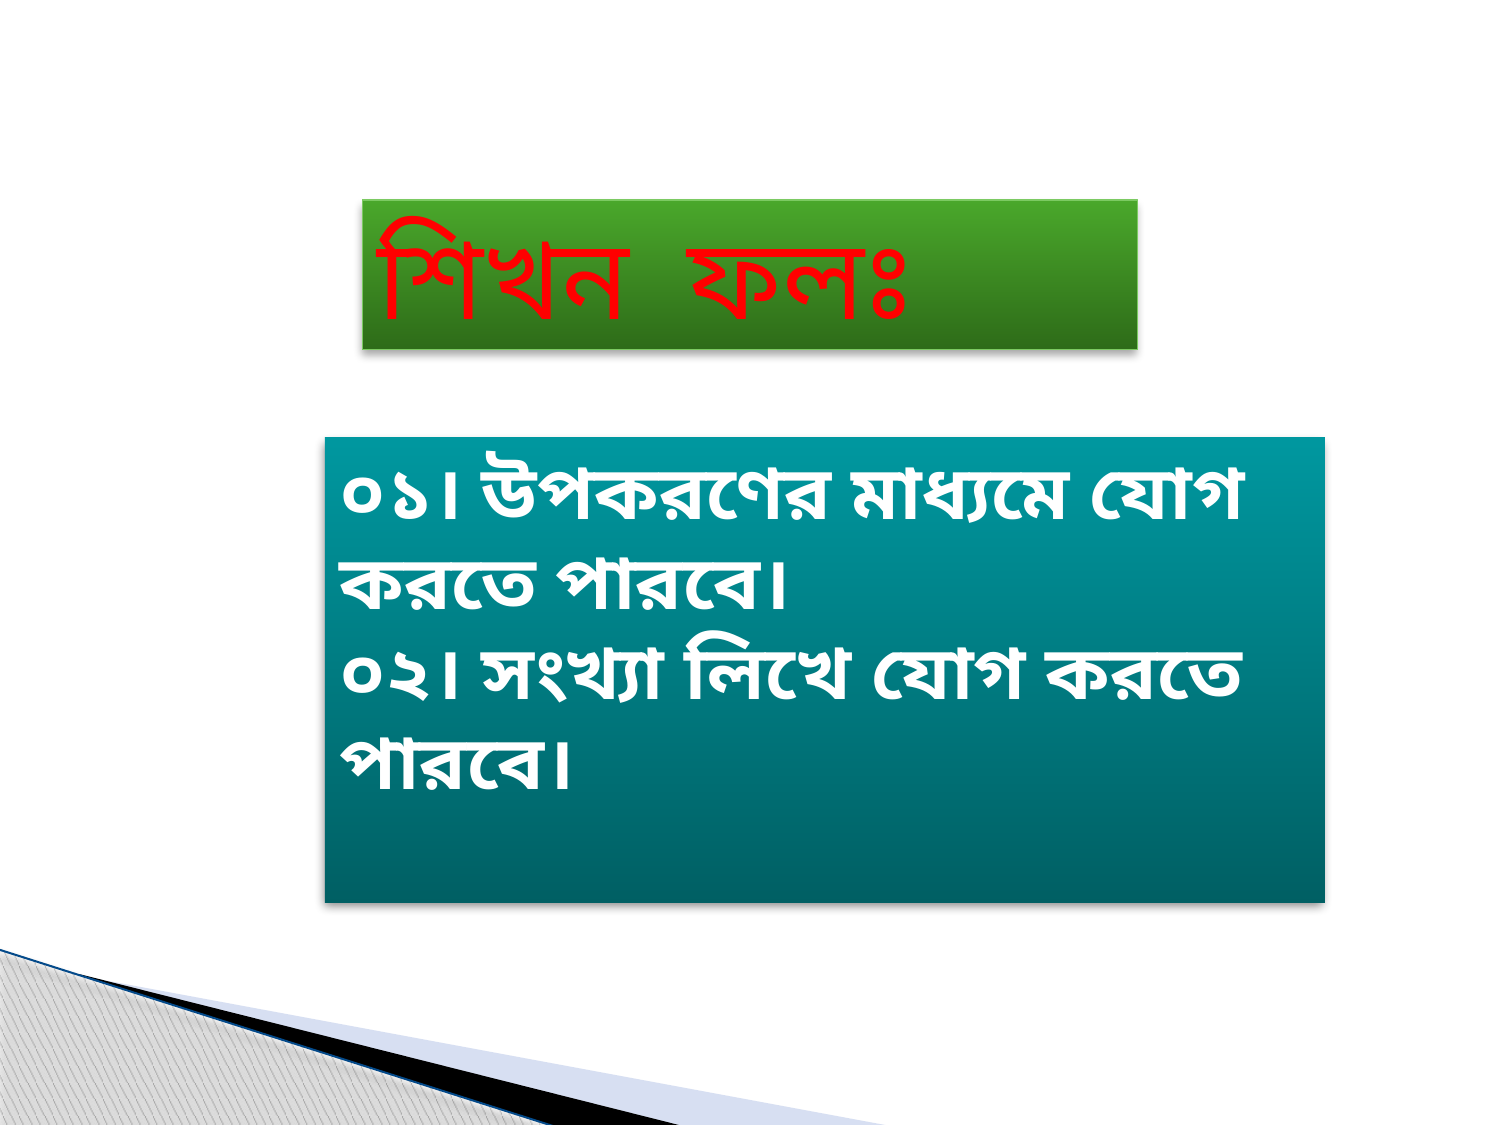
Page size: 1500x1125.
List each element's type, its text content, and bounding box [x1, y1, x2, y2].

text_box শিখন ফলঃ [362, 199, 1138, 350]
text_box ০১। উপকরণের মাধ্যমে যোগ করতে পারবে। ০২। সংখ্যা লিখে যোগ করতে পারবে। [324, 437, 1325, 903]
